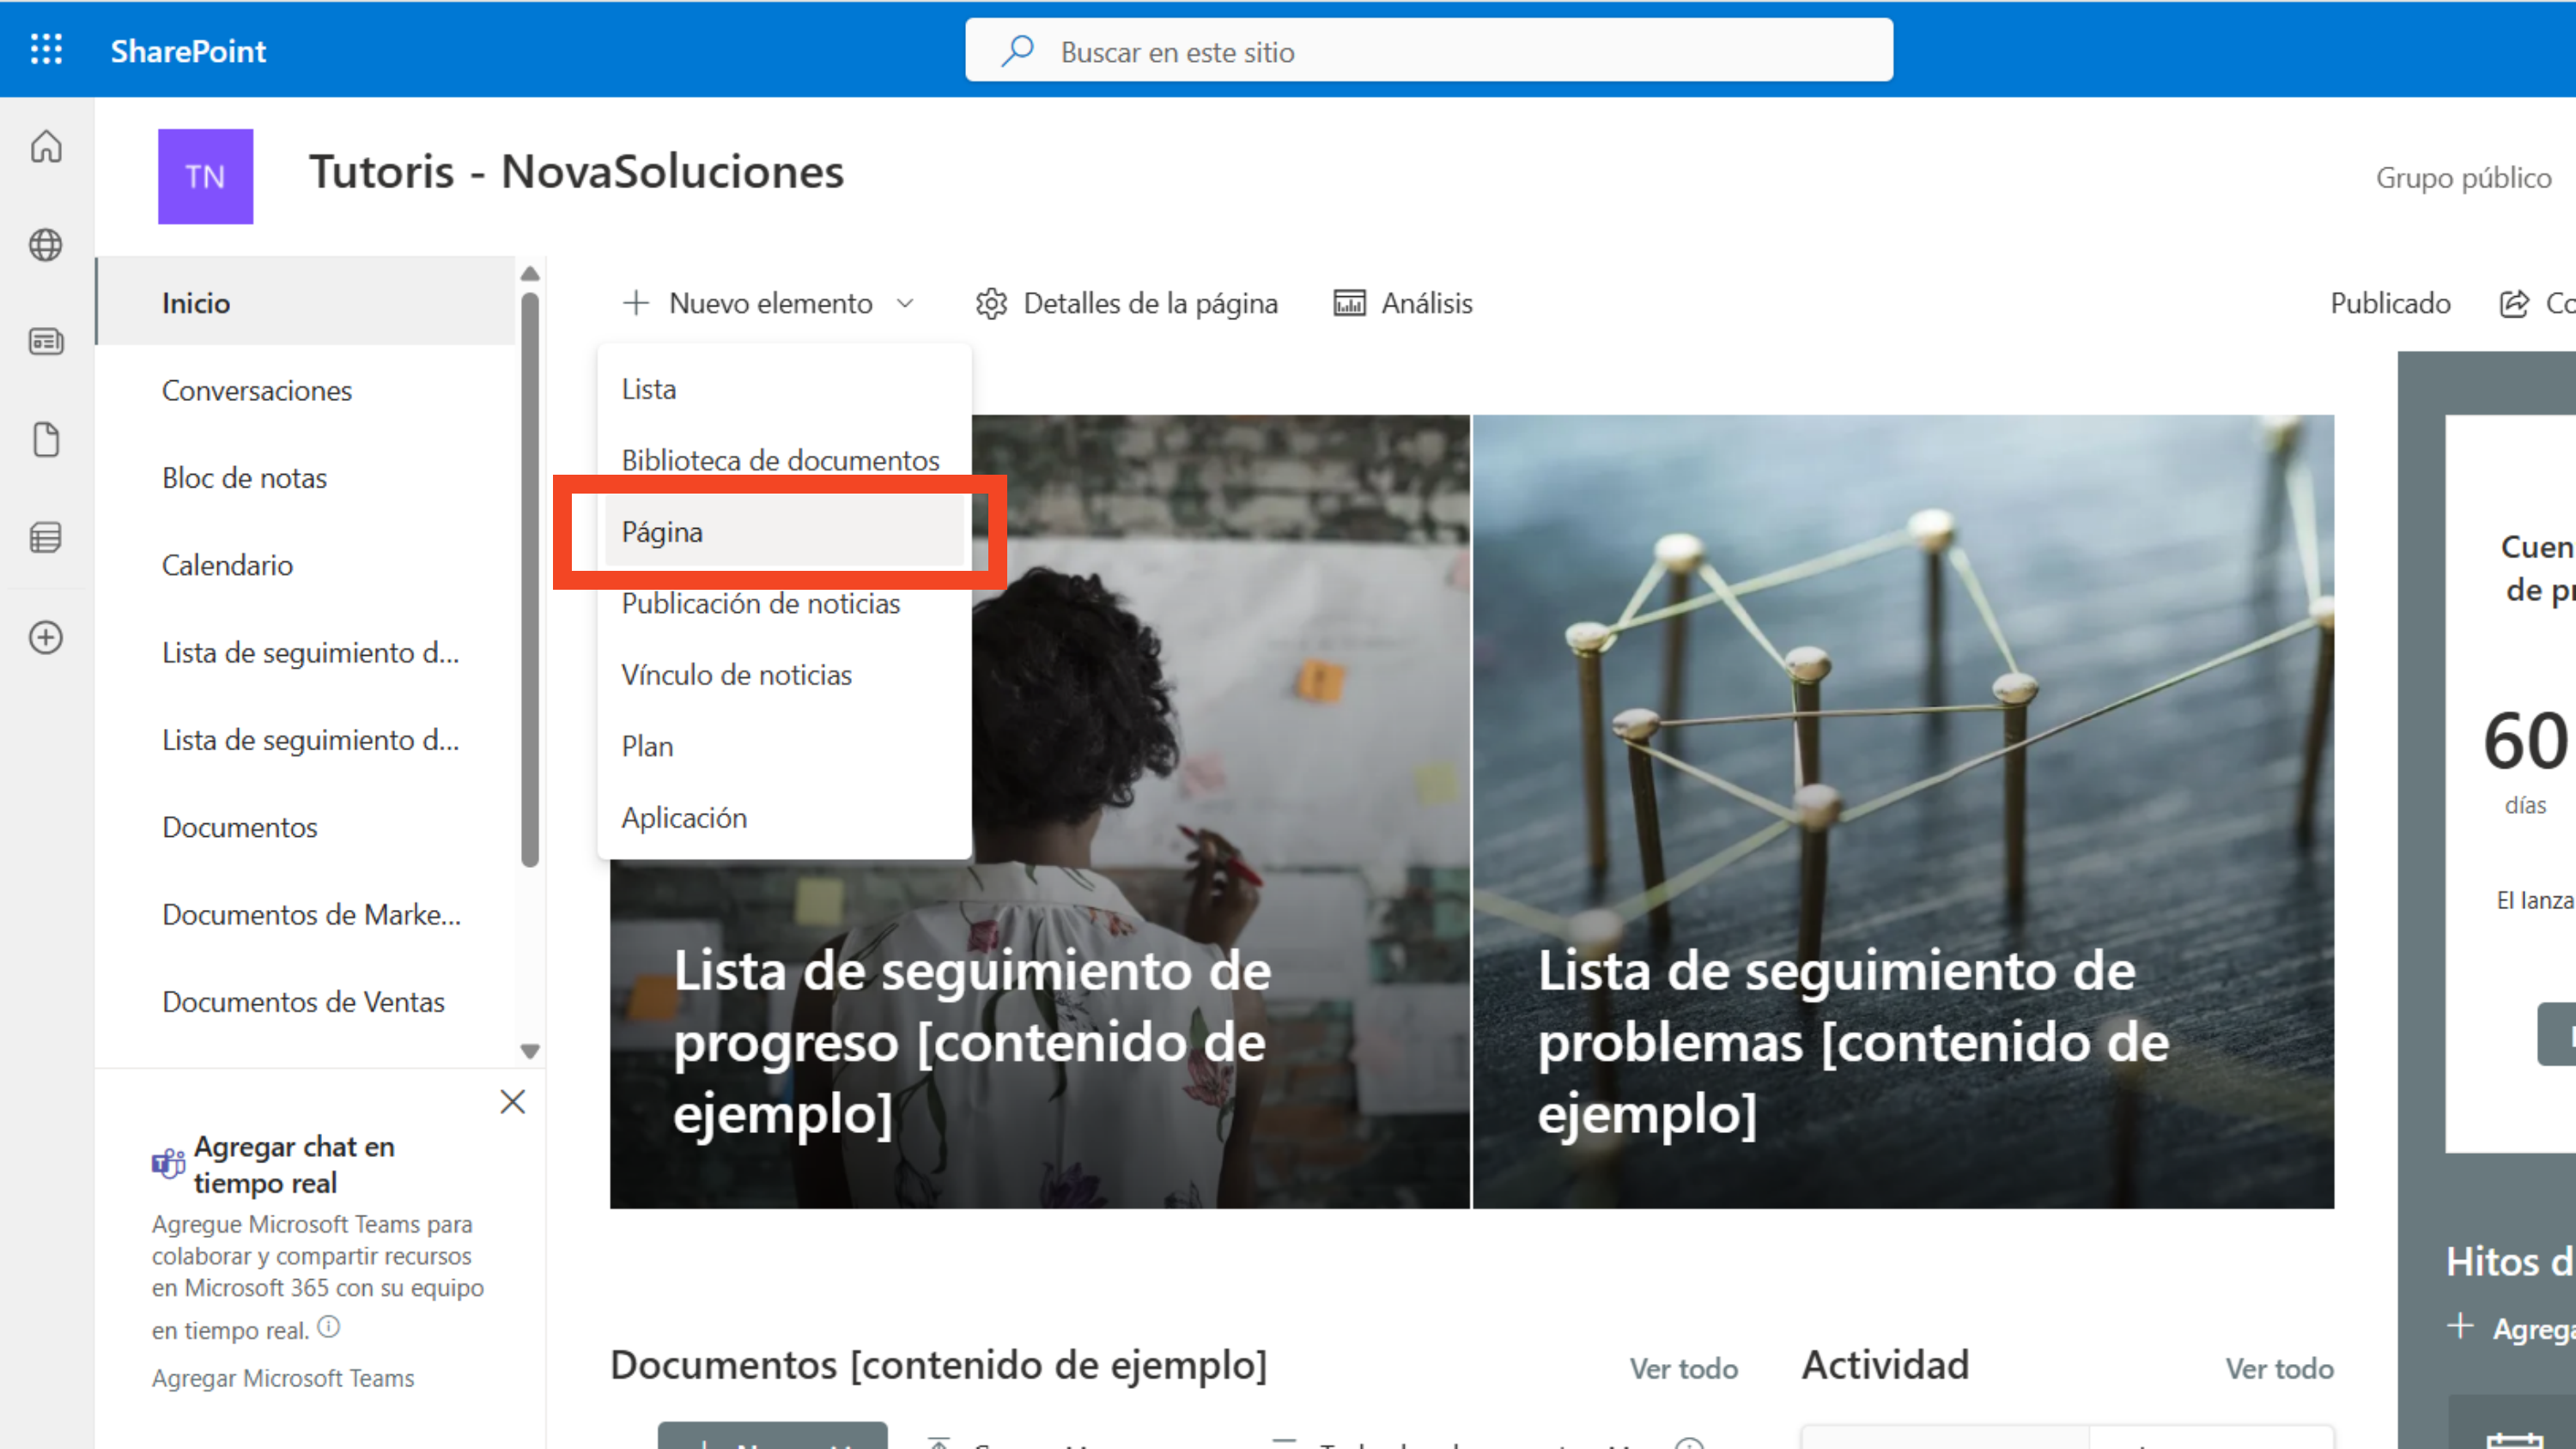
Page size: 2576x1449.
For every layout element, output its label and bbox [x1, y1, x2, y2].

text_box [0, 0, 2576, 1449]
text_box [562, 483, 998, 581]
